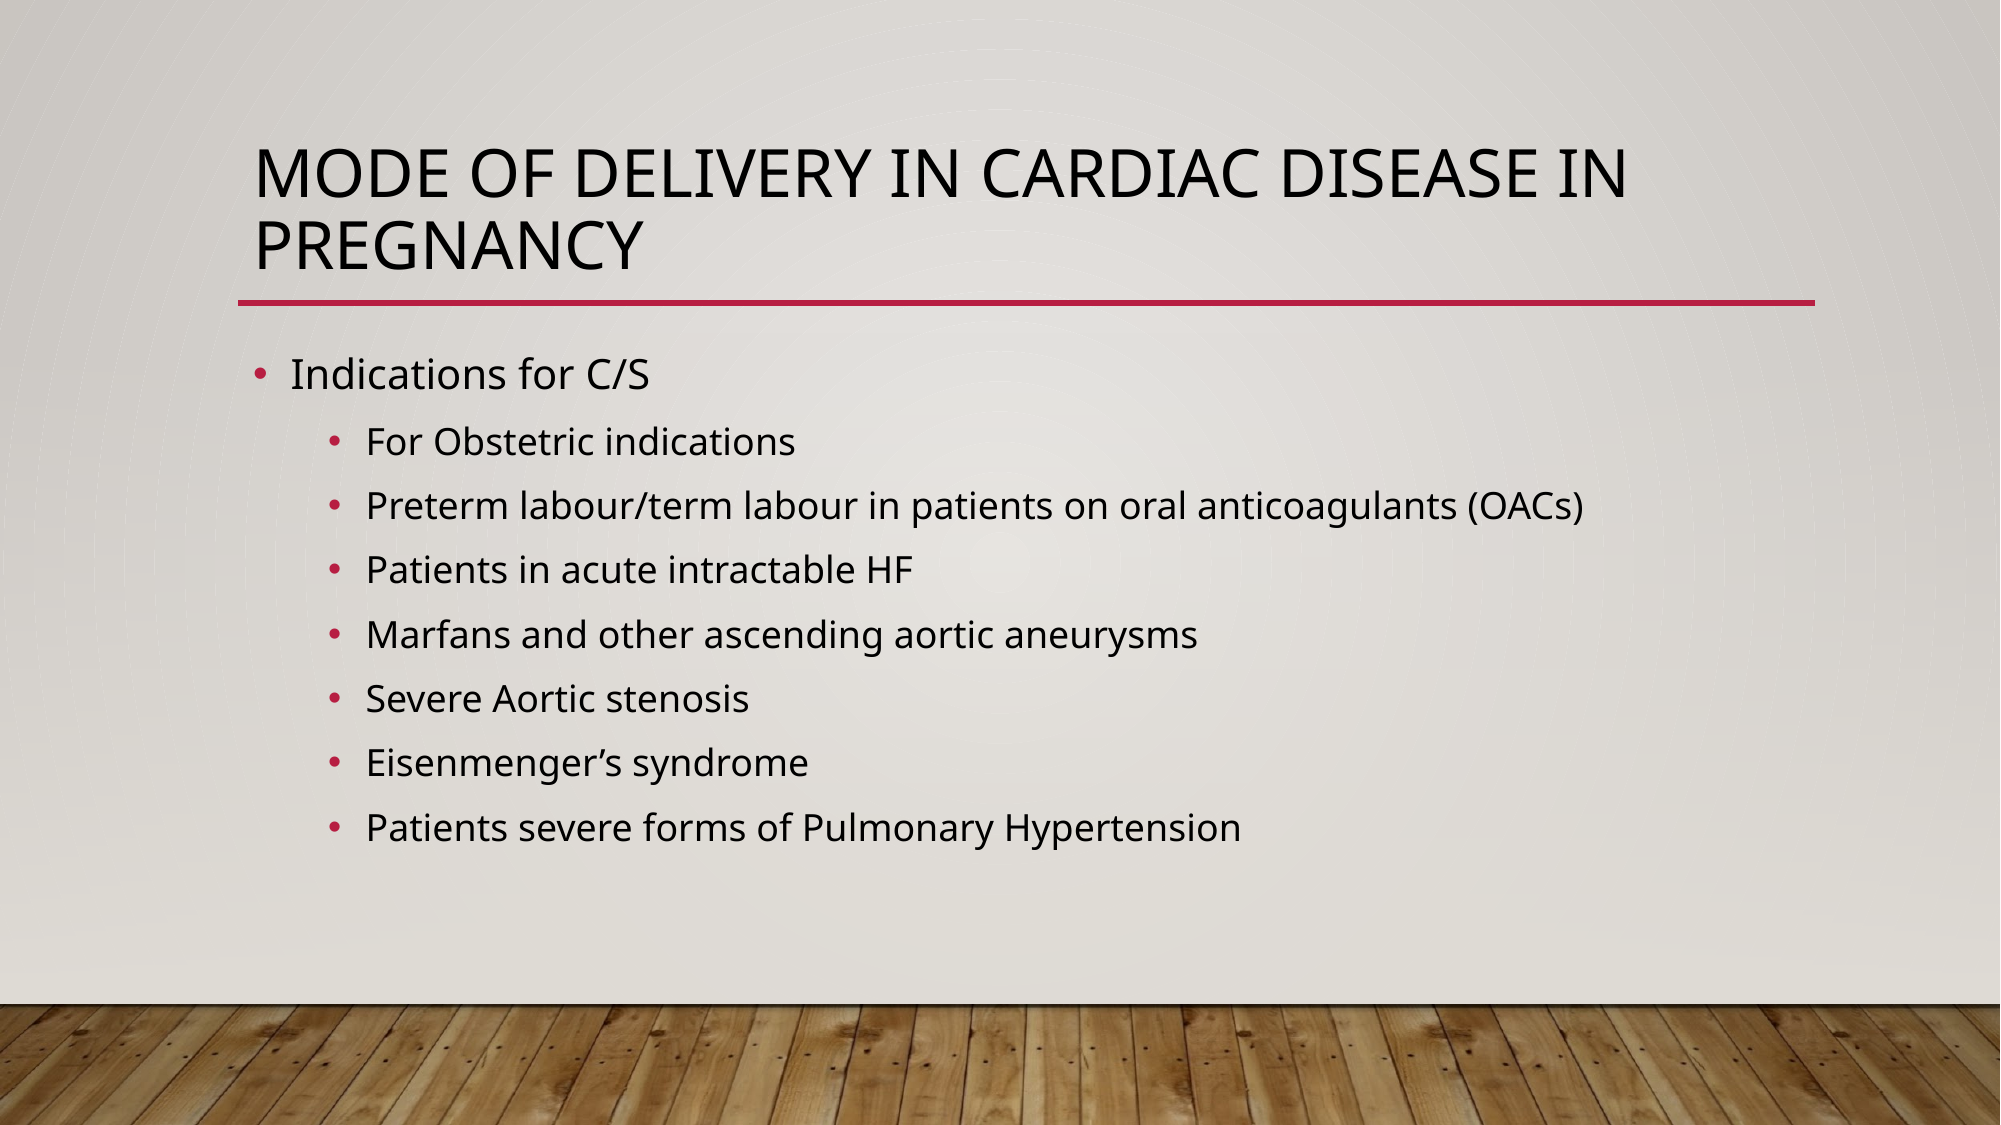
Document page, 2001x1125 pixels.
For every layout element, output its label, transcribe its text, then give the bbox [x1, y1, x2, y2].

picture [0, 1004, 2000, 1125]
list Indications for C/S For Obstetric indications Preterm labour/term labour in patients on oral anticoagulants (OACs) Patients in acute intractable HF Marfans and other ascending aortic aneurysms Severe Aortic stenosis Eisenmenger’s syndrome Patients severe forms of Pulmonary Hypertension [238, 330, 1814, 897]
title MODE OF DELIVERY IN CARDIAC DISEASE IN PREGNANCY [238, 131, 1814, 305]
